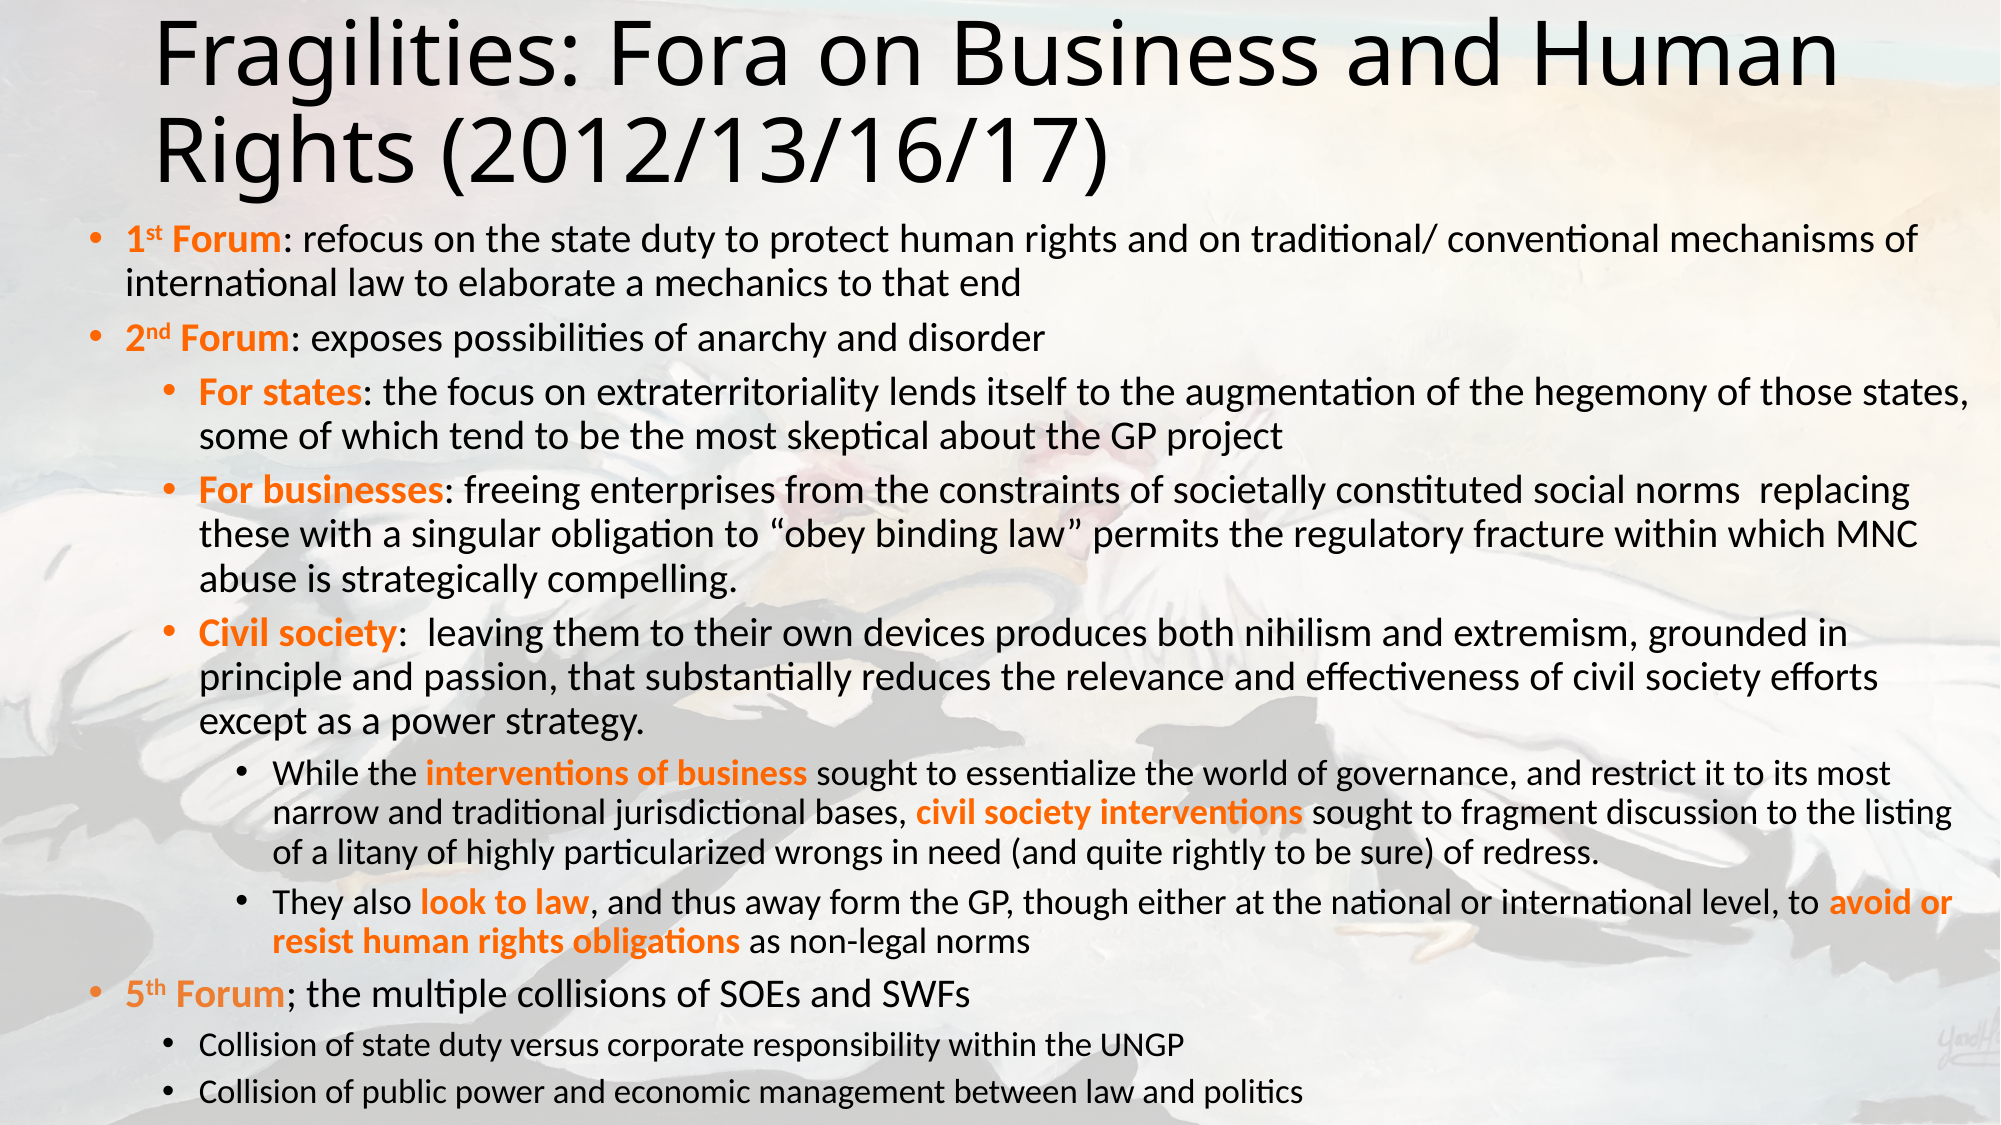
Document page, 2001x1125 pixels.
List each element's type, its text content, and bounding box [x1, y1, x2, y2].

list 1st Forum: refocus on the state duty to protect human rights and on traditional/ conventional mechanisms of international law to elaborate a mechanics to that end 2nd Forum: exposes possibilities of anarchy and disorder For states: the focus on extraterritoriality lends itself to the augmentation of the hegemony of those states, some of which tend to be the most skeptical about the GP project For businesses: freeing enterprises from the constraints of societally constituted social norms replacing these with a singular obligation to “obey binding law” permits the regulatory fracture within which MNC abuse is strategically compelling. Civil society: leaving them to their own devices produces both nihilism and extremism, grounded in principle and passion, that substantially reduces the relevance and effectiveness of civil society efforts except as a power strategy. While the interventions of business sought to essentialize the world of governance, and restrict it to its most narrow and traditional jurisdictional bases, civil society interventions sought to fragment discussion to the listing of a litany of highly particularized wrongs in need (and quite rightly to be sure) of redress. They also look to law, and thus away form the GP, though either at the national or international level, to avoid or resist human rights obligations as non-legal norms 5th Forum; the multiple collisions of SOEs and SWFs Collision of state duty versus corporate responsibility within the UNGP Collision of public power and economic management between law and politics [0, 210, 2000, 1125]
title Fragilities: Fora on Business and Human Rights (2012/13/16/17) [137, 0, 1863, 210]
